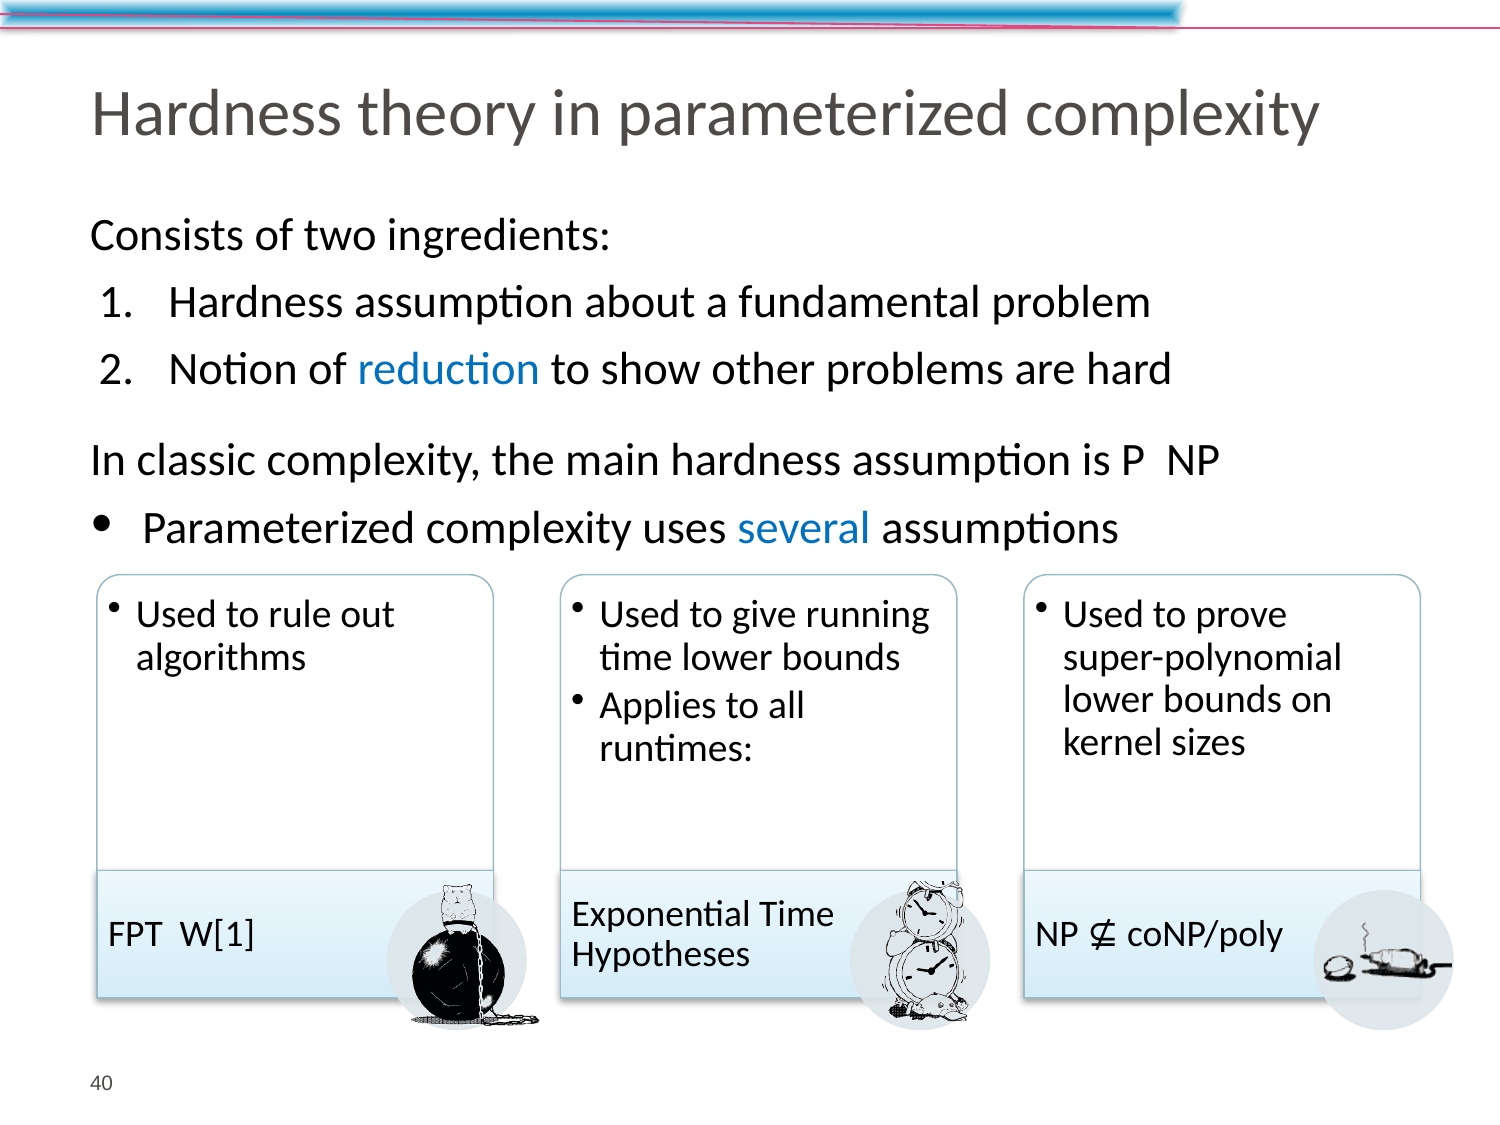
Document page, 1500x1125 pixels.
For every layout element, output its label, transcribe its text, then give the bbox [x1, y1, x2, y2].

picture [1316, 900, 1453, 1006]
picture [407, 881, 545, 1032]
picture [873, 881, 975, 1026]
title Hardness theory in parameterized complexity [76, 57, 1427, 161]
slide_number 40 [75, 1069, 396, 1115]
